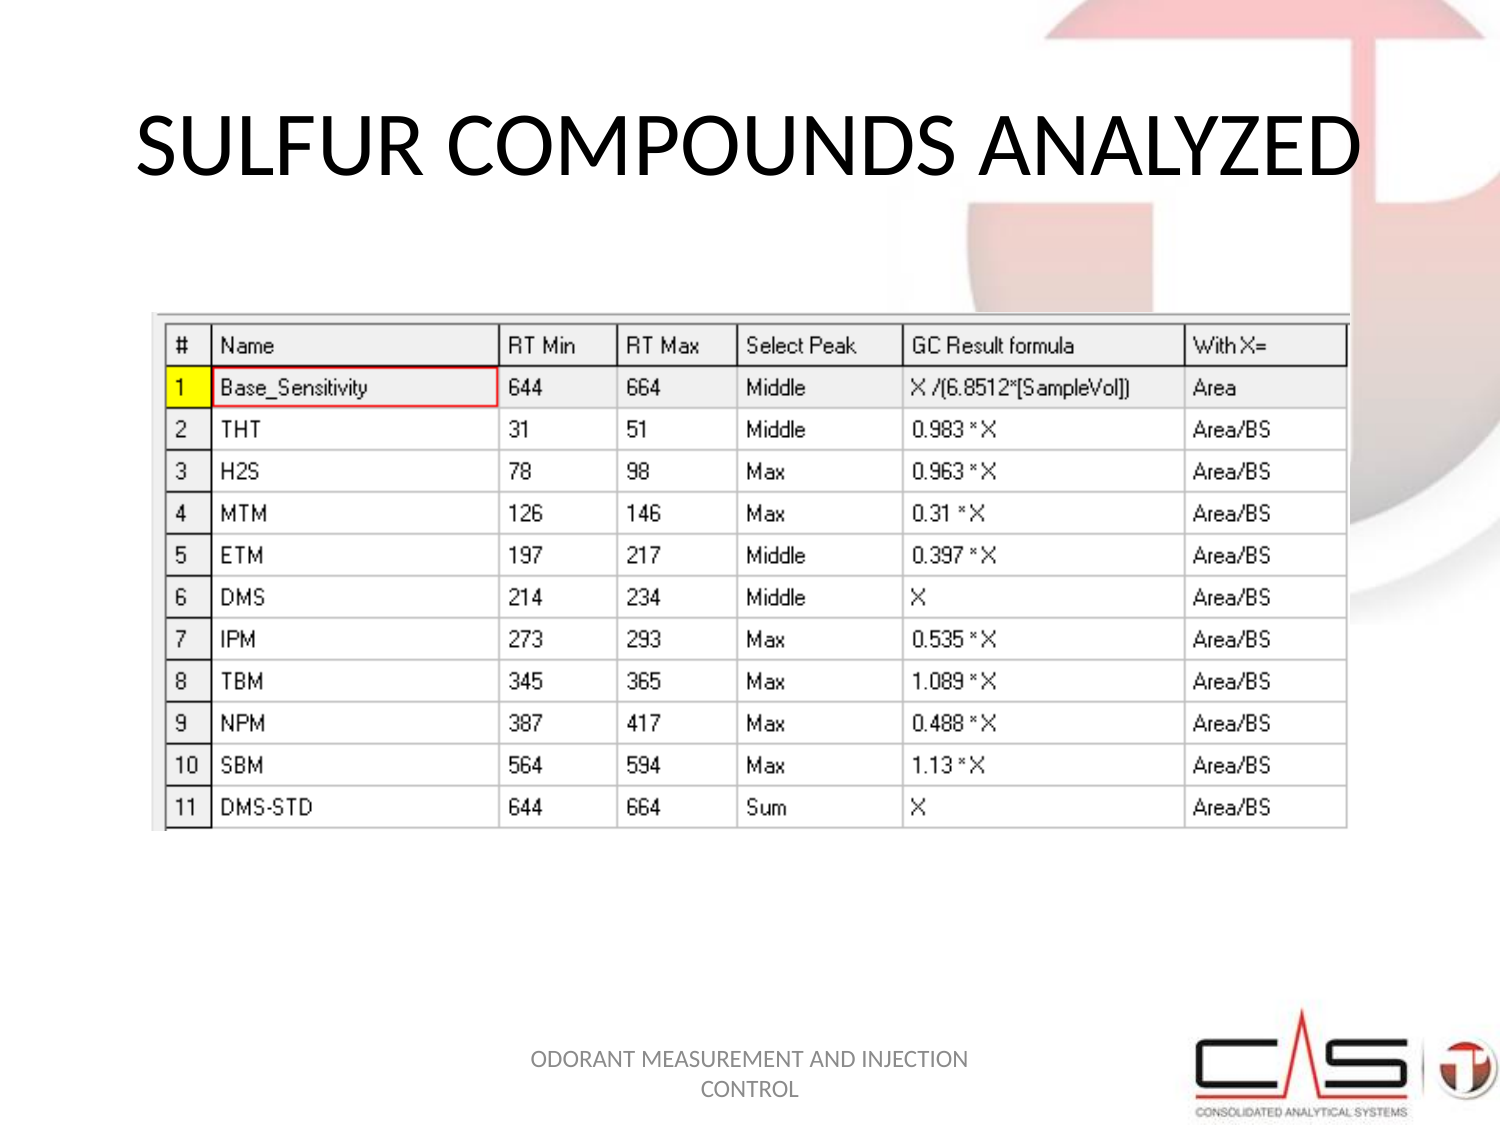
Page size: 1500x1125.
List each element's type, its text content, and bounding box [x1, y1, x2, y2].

picture [0, 0, 1500, 1125]
footer Odorant Measurement and Injection Control [512, 1042, 988, 1103]
title Sulfur Compounds Analyzed [75, 45, 1425, 233]
